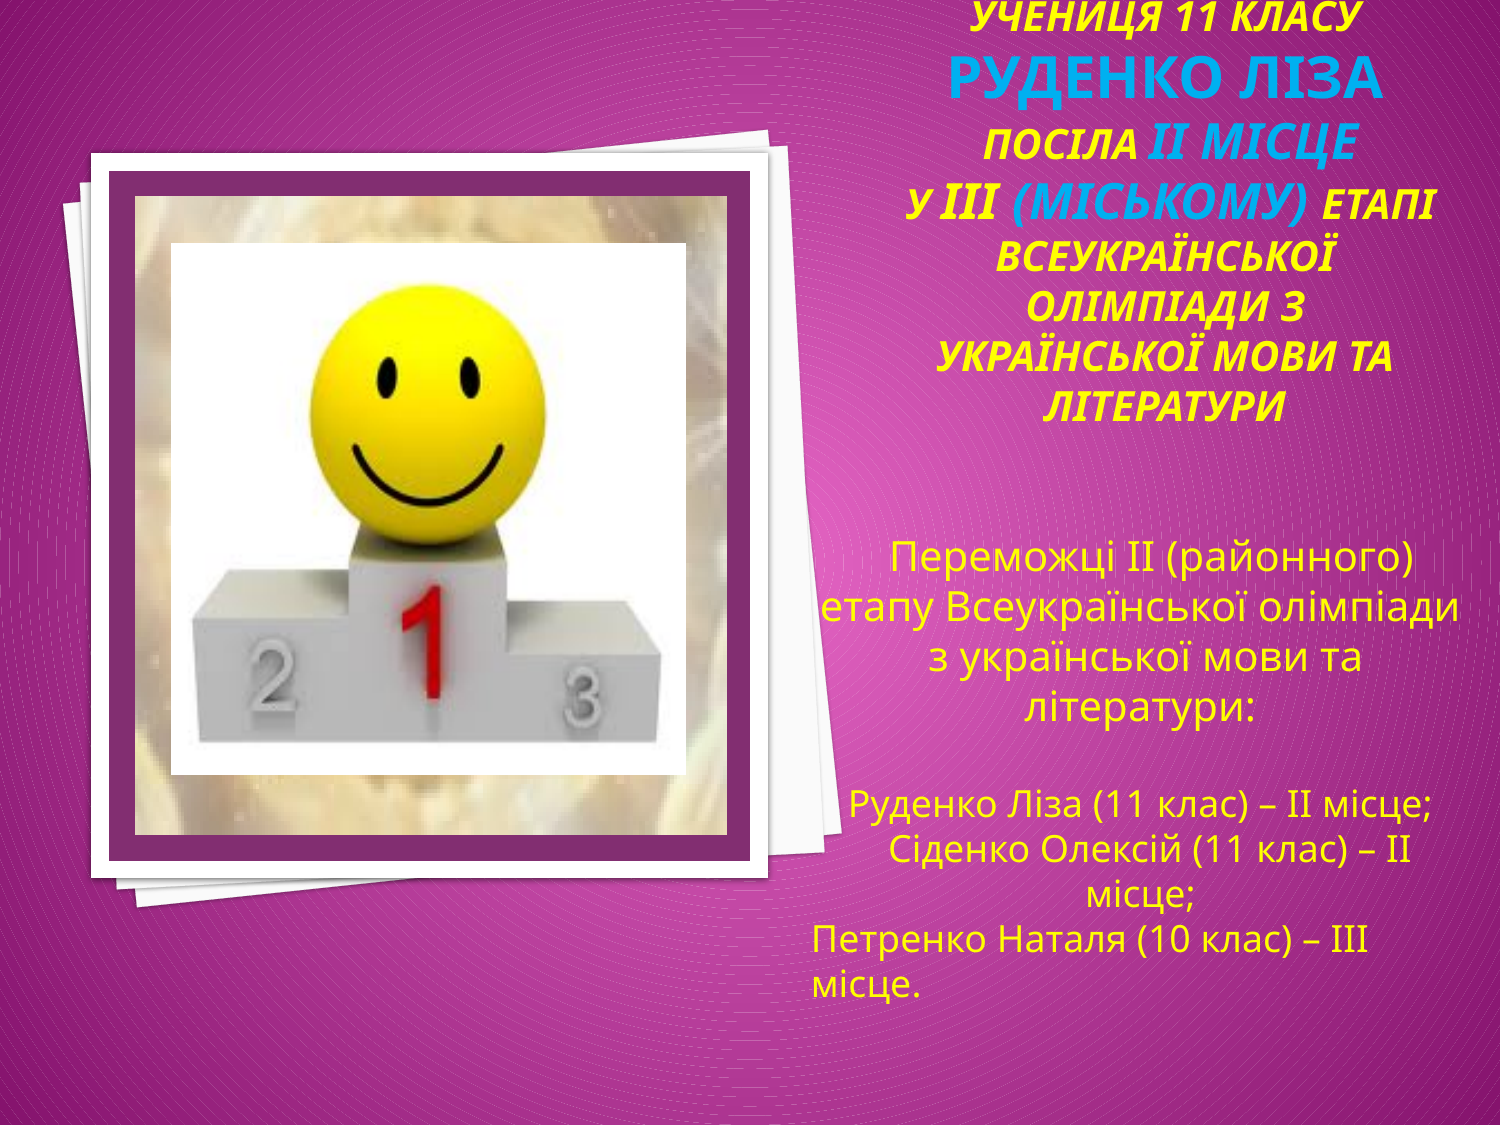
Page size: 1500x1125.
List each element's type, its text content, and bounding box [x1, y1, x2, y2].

list Переможці ІІ (районного) етапу Всеукраїнської олімпіади з української мови та літератури: Руденко Ліза (11 клас) – ІІ місце; Сіденко Олексій (11 клас) – ІІ місце; Петренко Наталя (10 клас) – ІІІ місце. [797, 479, 1471, 1095]
picture [108, 170, 751, 862]
title учениця 11 класу Руденко ліза посіла іі місце у ІІІ (міському) етапі всеукраїнської олімпіади з української мови та літератури [884, 0, 1447, 479]
